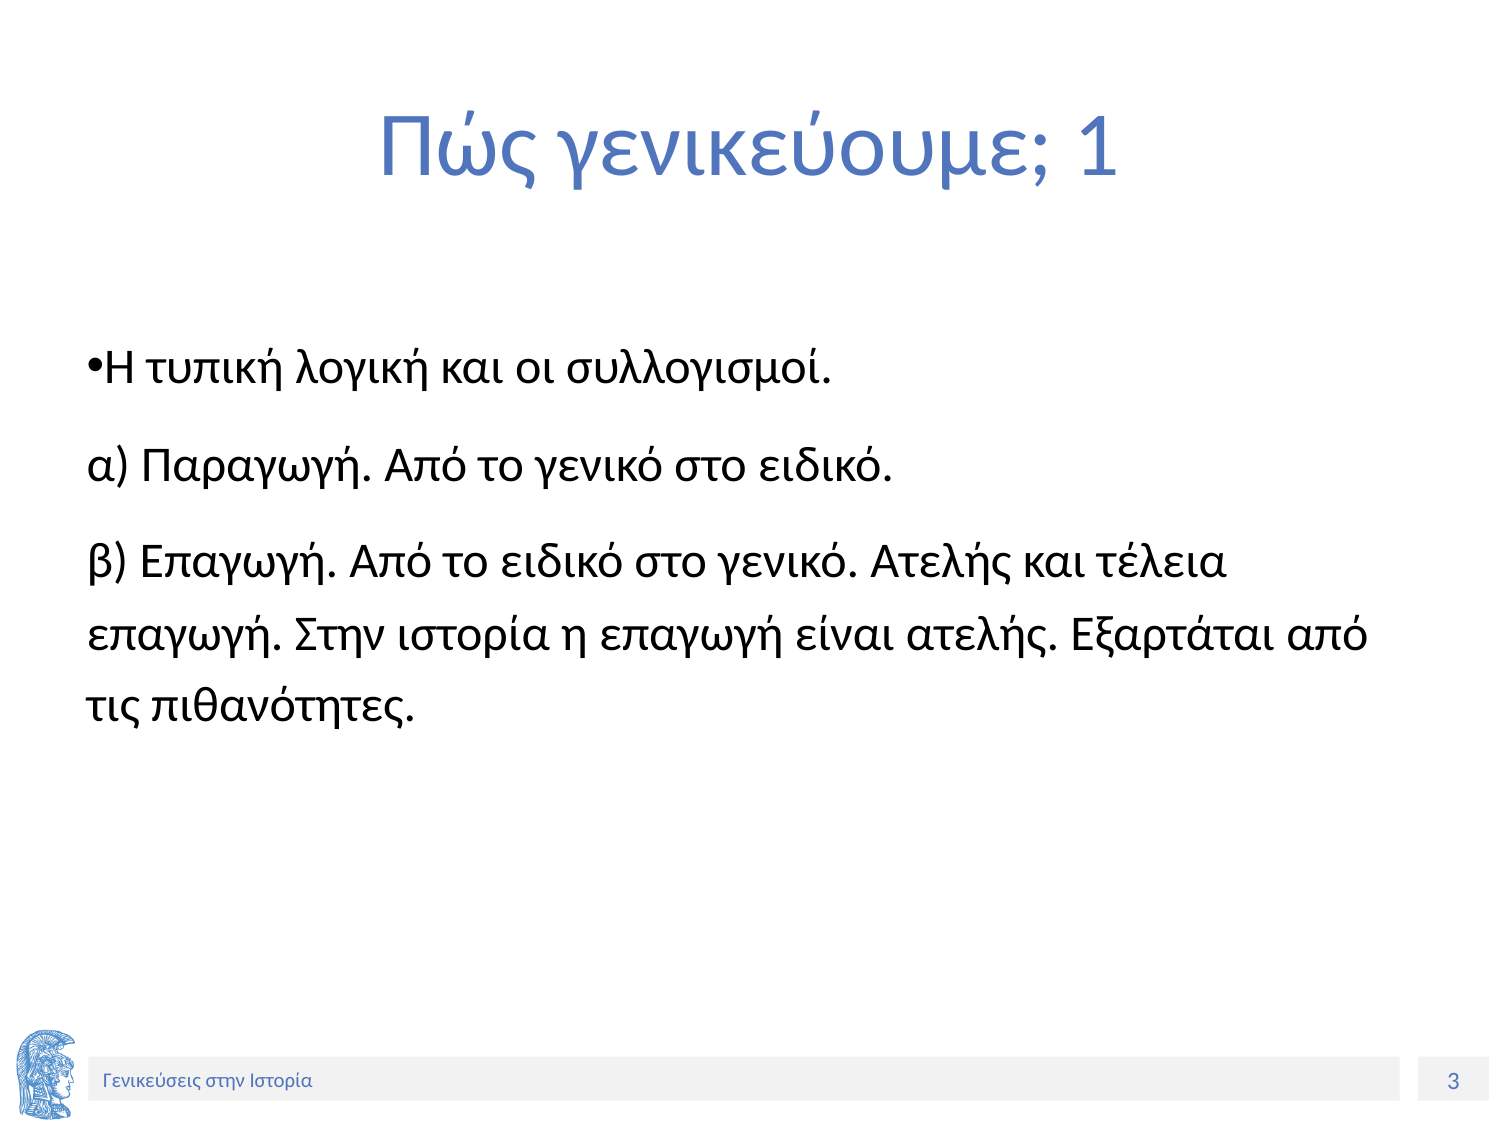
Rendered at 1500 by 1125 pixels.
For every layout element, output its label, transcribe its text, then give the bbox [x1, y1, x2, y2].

picture [9, 1026, 81, 1120]
list Η τυπική λογική και οι συλλογισμοί. α) Παραγωγή. Από το γενικό στο ειδικό. β) Επαγωγή. Από το ειδικό στο γενικό. Ατελής και τέλεια επαγωγή. Στην ιστορία η επαγωγή είναι ατελής. Εξαρτάται από τις πιθανότητες. [71, 314, 1422, 764]
title Πώς γενικεύουμε; 1 [75, 45, 1425, 233]
